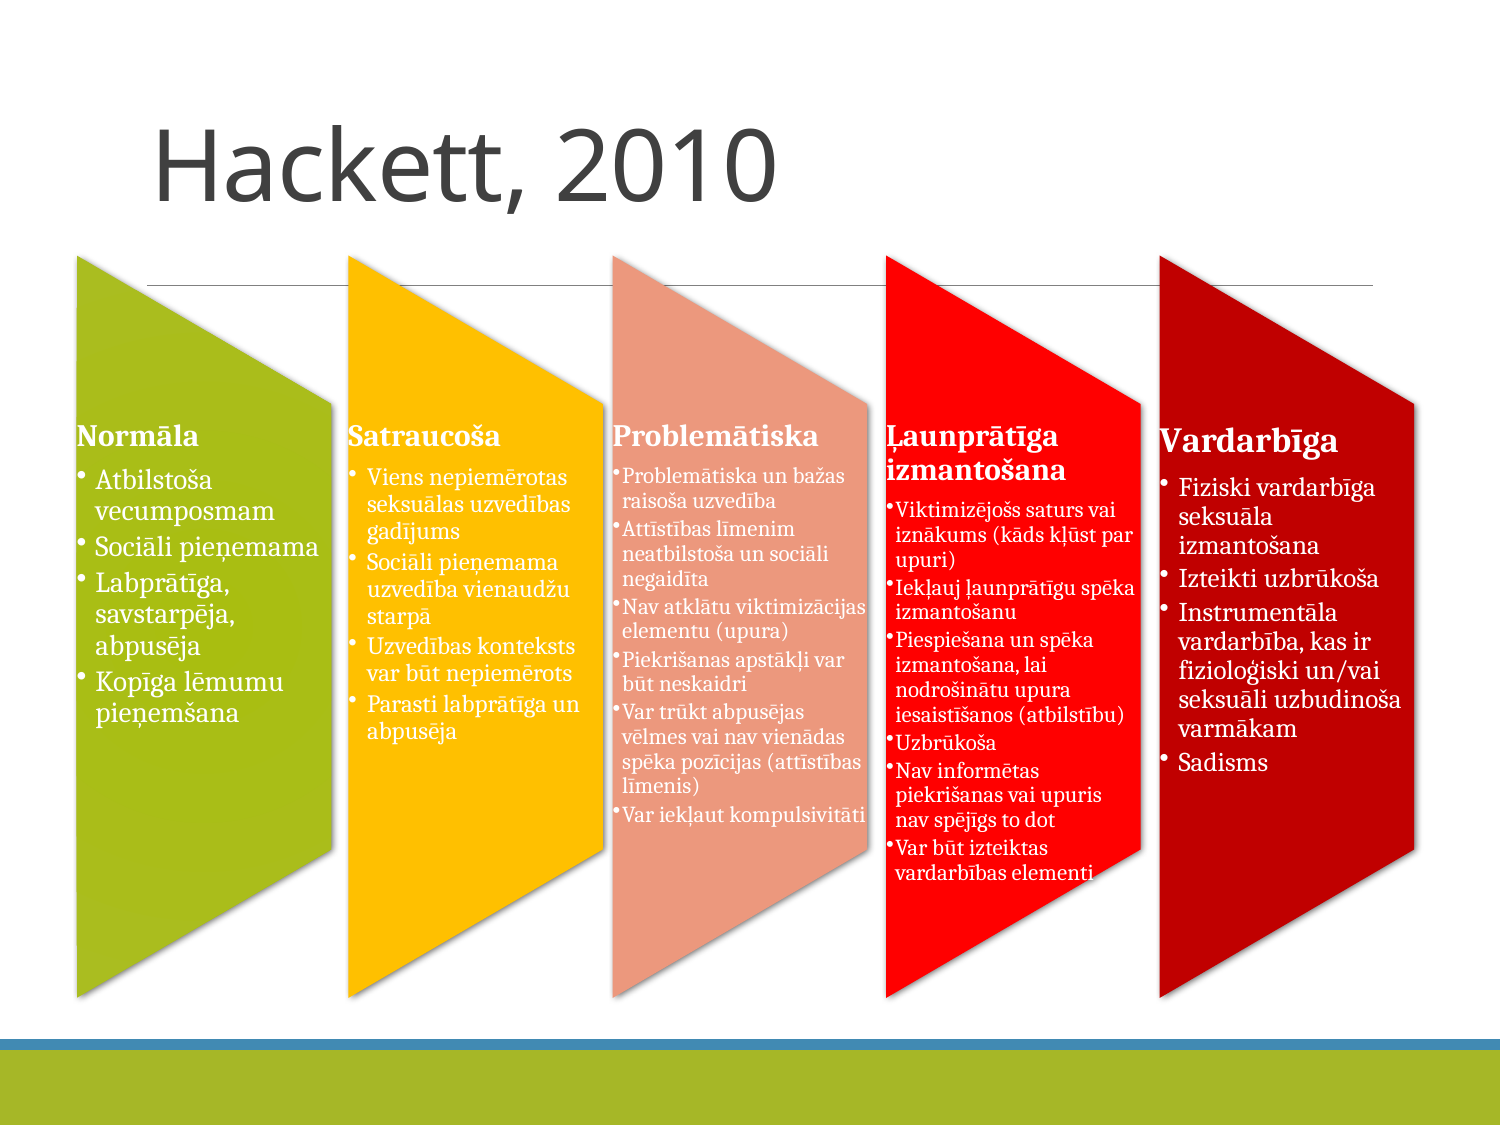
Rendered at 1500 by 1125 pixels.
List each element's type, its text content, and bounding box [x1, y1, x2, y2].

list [64, 254, 1416, 999]
title Hackett, 2010 [135, 47, 1373, 230]
